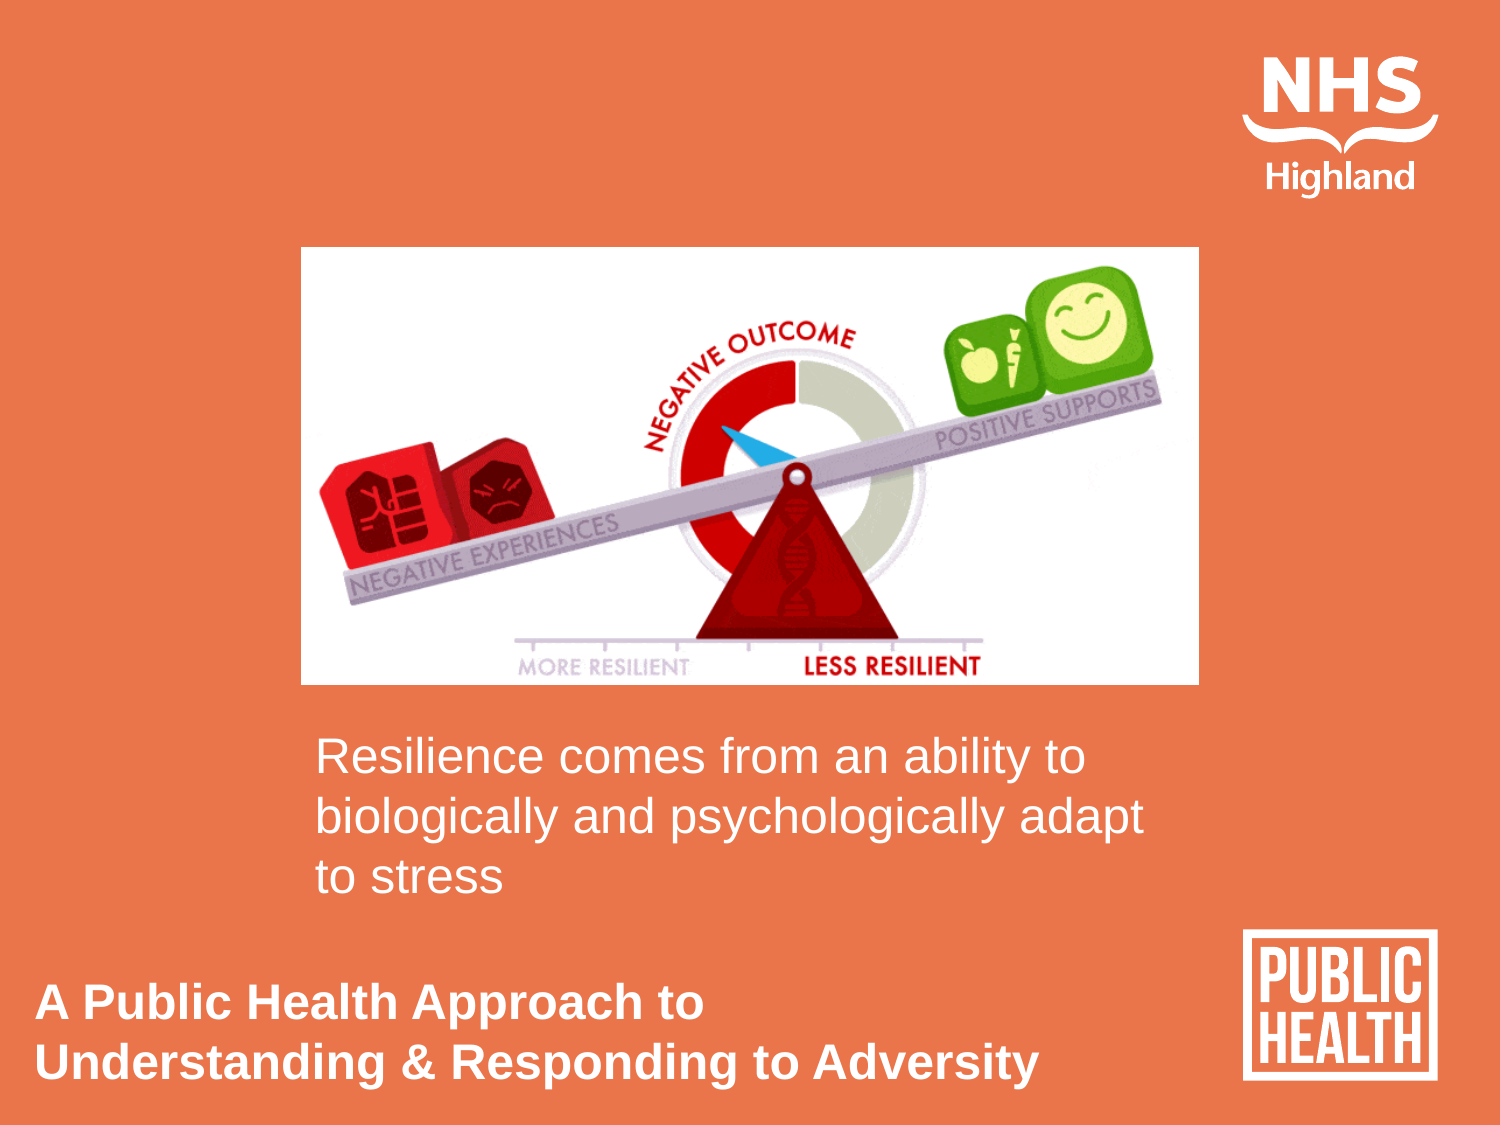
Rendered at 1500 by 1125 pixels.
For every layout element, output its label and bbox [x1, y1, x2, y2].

text_box [299, 247, 1199, 914]
